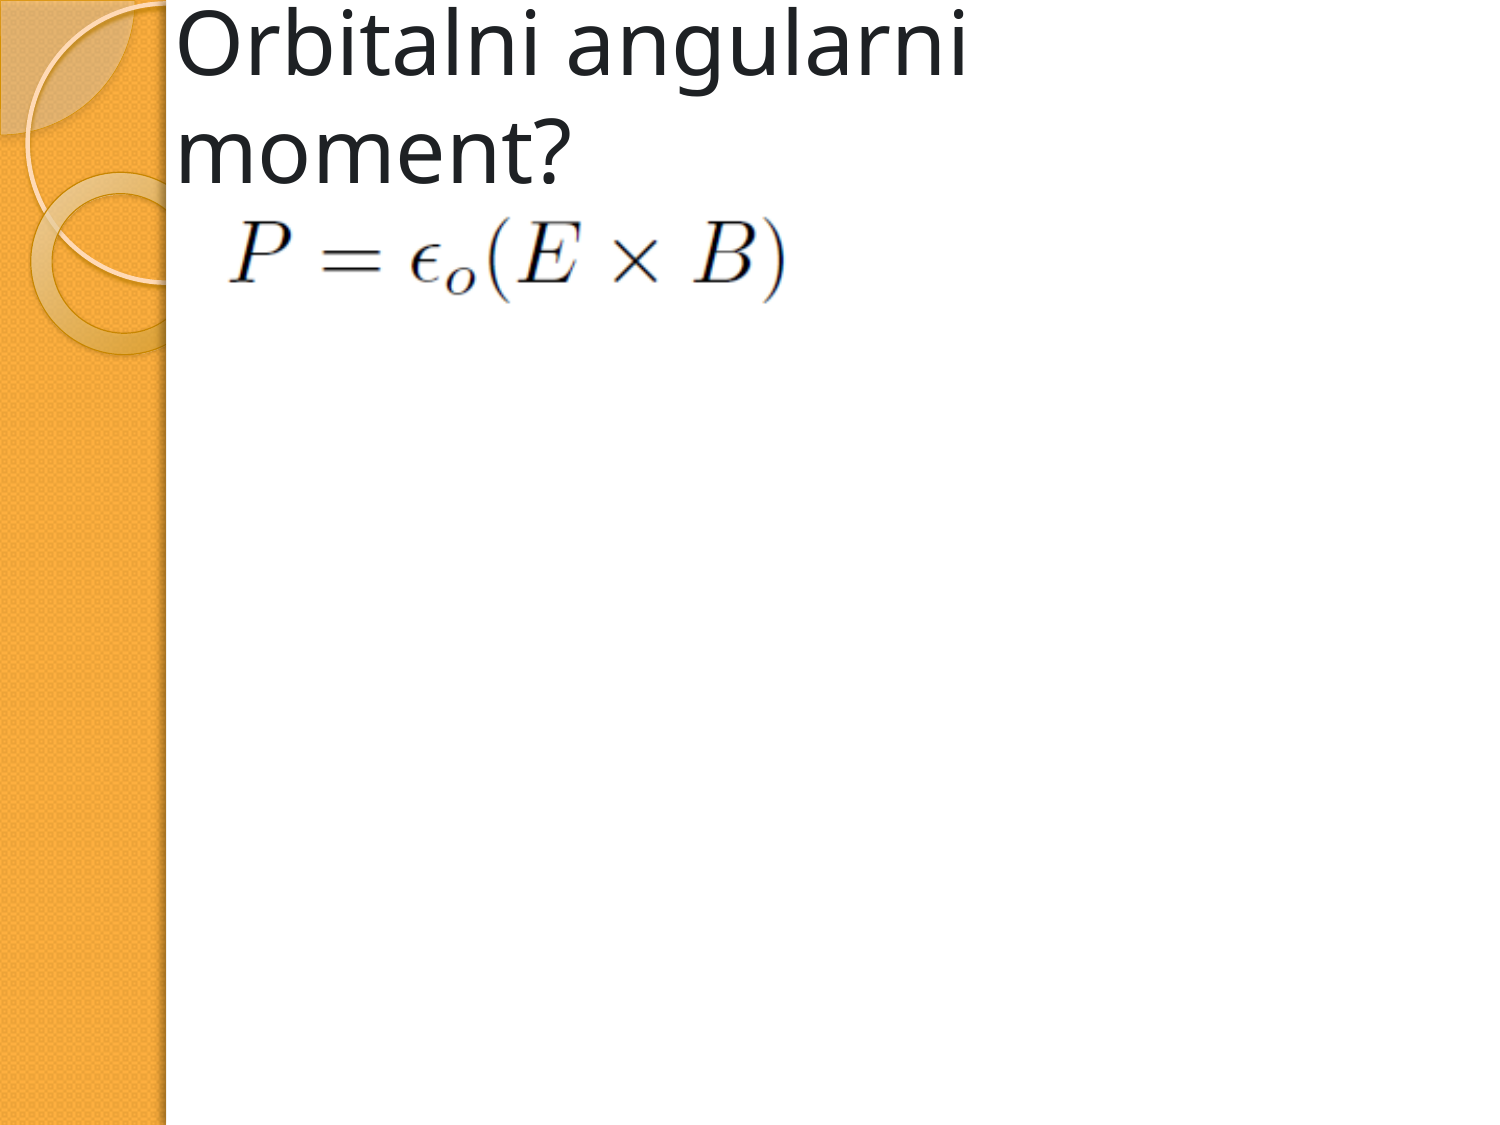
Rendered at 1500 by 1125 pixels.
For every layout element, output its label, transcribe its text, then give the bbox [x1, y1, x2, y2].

title Orbitalni angularni moment? [159, 0, 1390, 188]
picture [218, 184, 810, 329]
